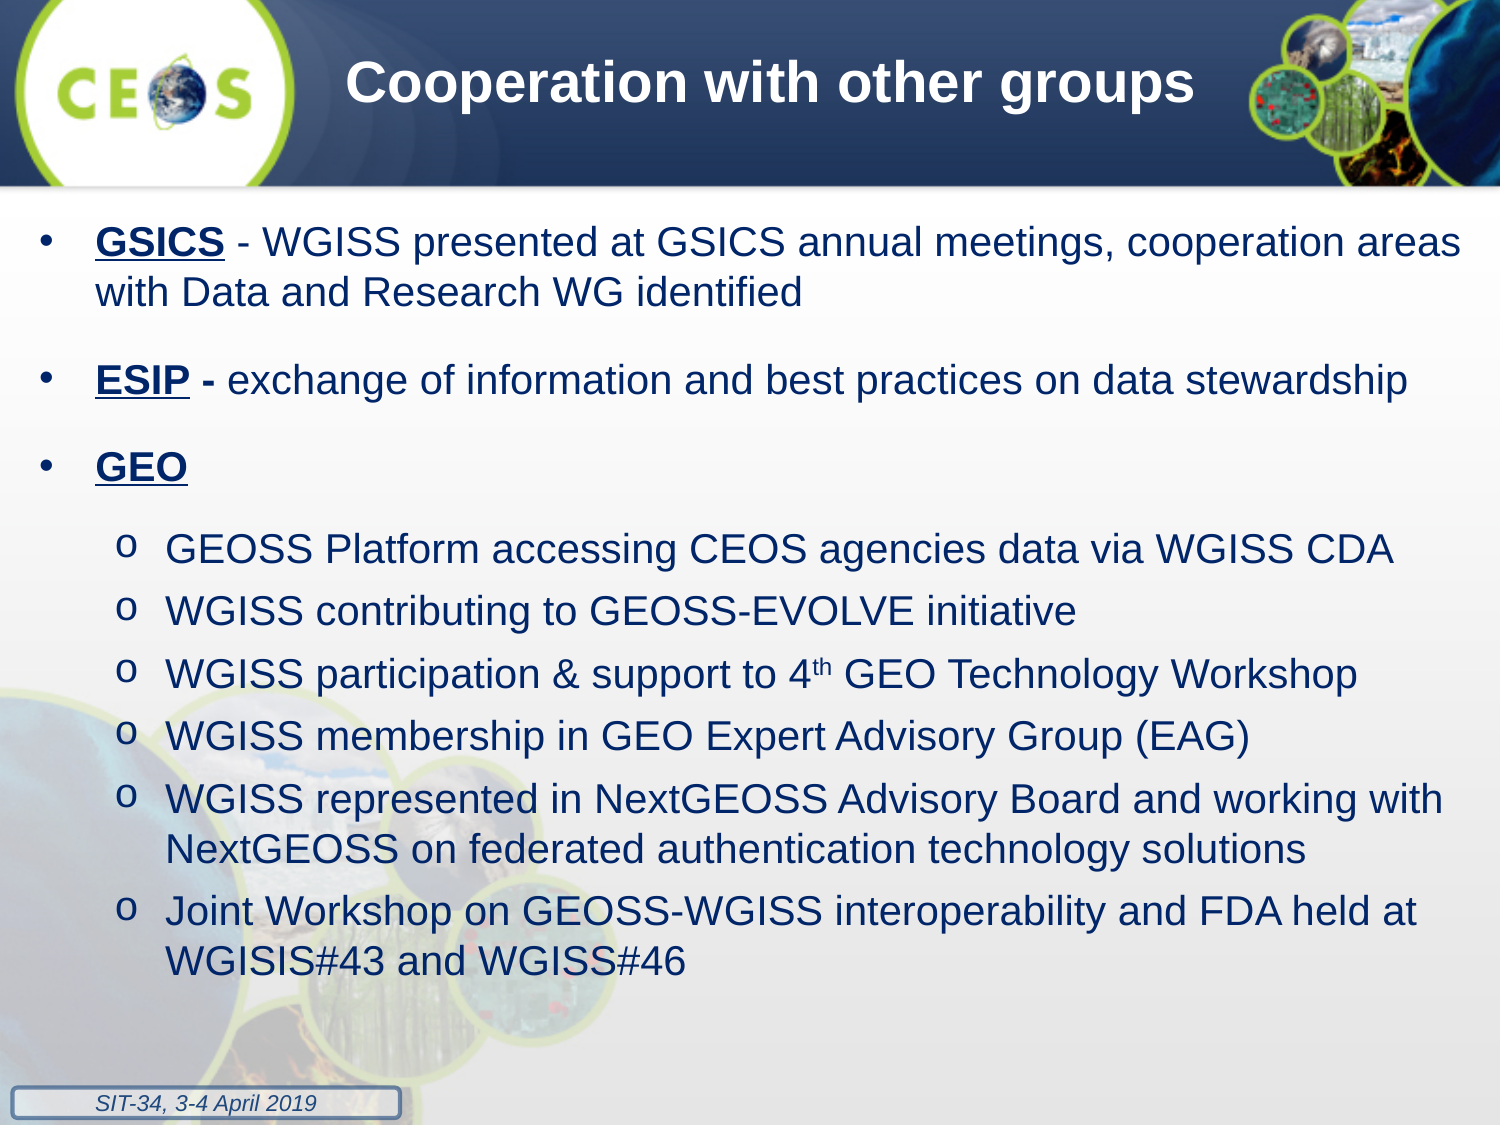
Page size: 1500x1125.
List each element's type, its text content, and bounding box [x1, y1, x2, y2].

list Cooperation with other groups [324, 36, 1219, 124]
list GSICS - WGISS presented at GSICS annual meetings, cooperation areas with Data and Research WG identified ESIP - exchange of information and best practices on data stewardship GEO GEOSS Platform accessing CEOS agencies data via WGISS CDA WGISS contributing to GEOSS-EVOLVE initiative WGISS participation & support to 4th GEO Technology Workshop WGISS membership in GEO Expert Advisory Group (EAG) WGISS represented in NextGEOSS Advisory Board and working with NextGEOSS on federated authentication technology solutions Joint Workshop on GEOSS-WGISS interoperability and FDA held at WGISIS#43 and WGISS#46 [24, 207, 1480, 1100]
picture [0, 0, 1500, 1125]
